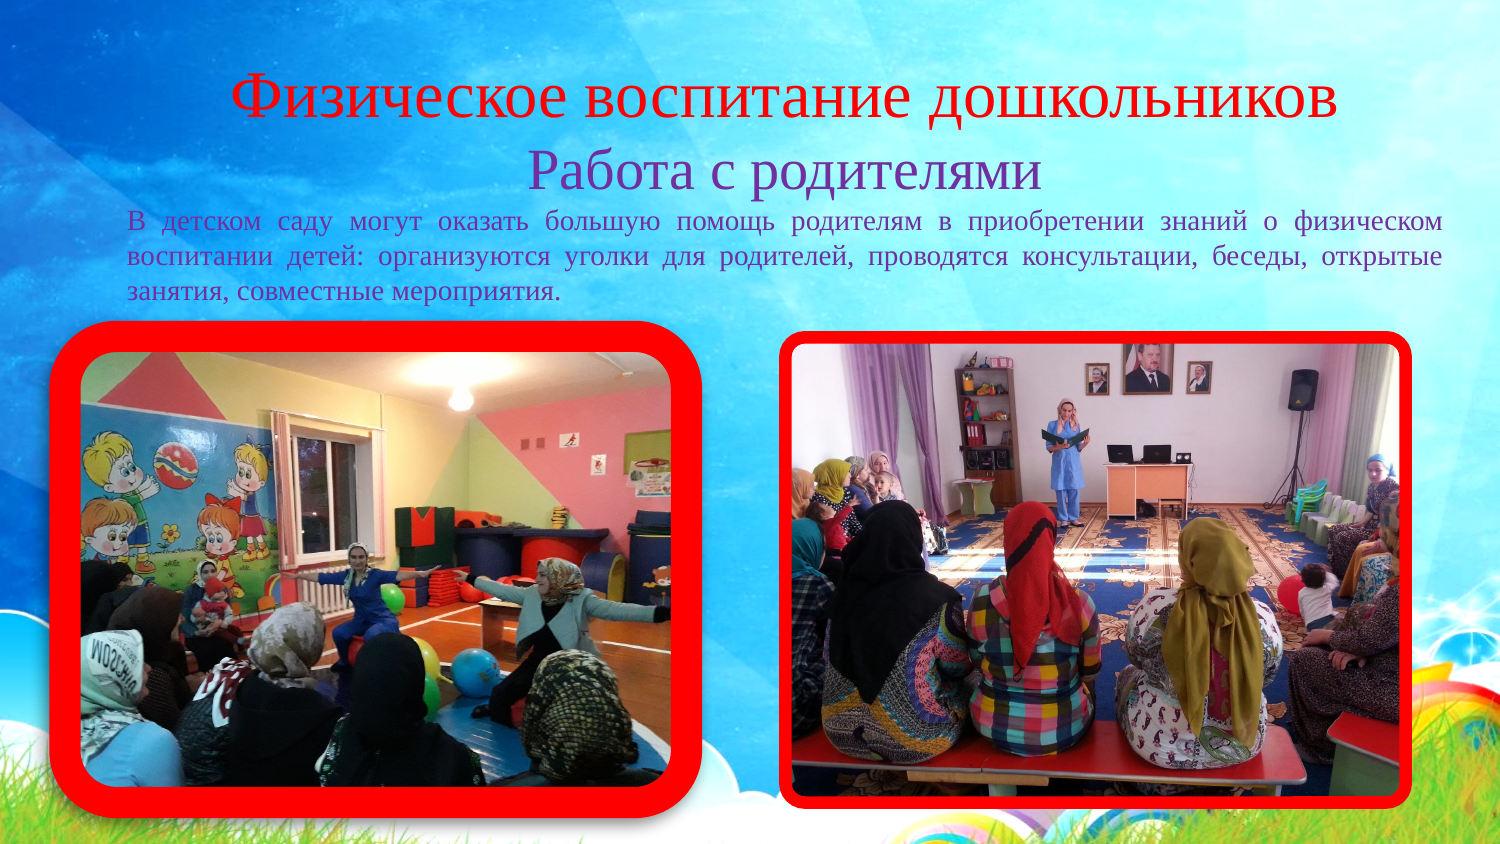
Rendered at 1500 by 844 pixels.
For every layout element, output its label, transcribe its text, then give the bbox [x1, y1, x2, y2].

text_box Физическое воспитание дошкольников Работа с родителями В детском саду могут оказать большую помощь родителям в приобретении знаний о физическом воспитании детей: организуются уголки для родителей, проводятся консультации, беседы, открытые занятия, совместные мероприятия. [112, 43, 1459, 314]
picture [64, 336, 687, 803]
picture [785, 336, 1406, 803]
